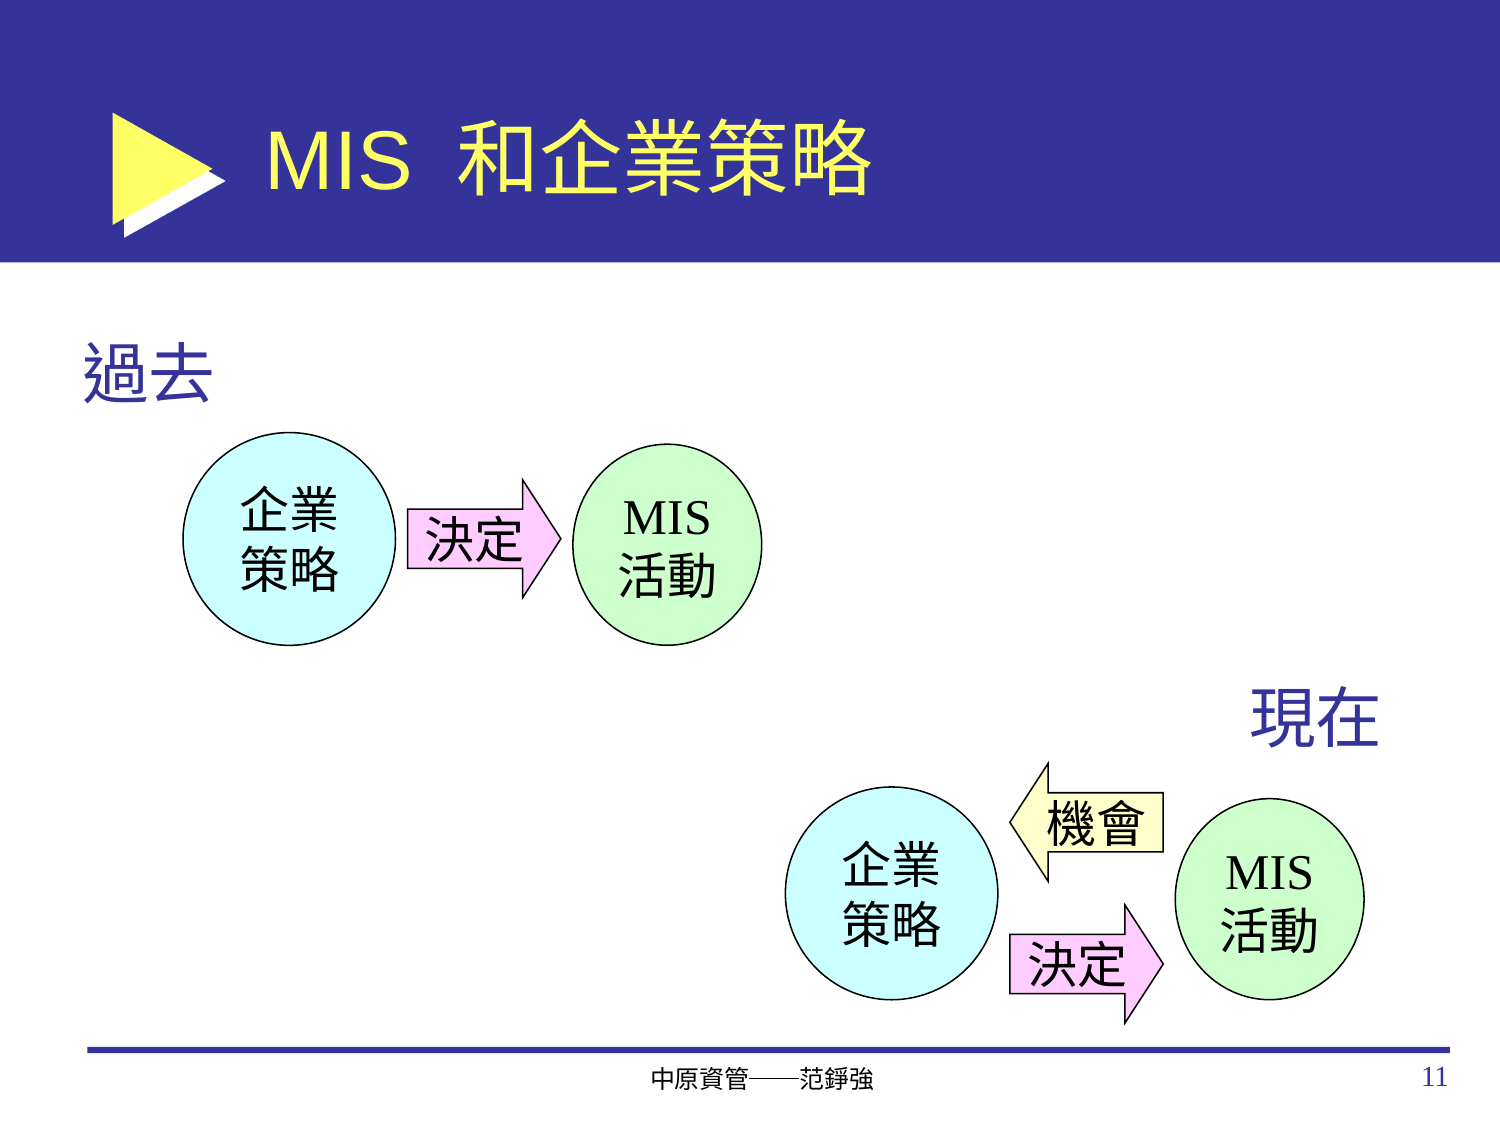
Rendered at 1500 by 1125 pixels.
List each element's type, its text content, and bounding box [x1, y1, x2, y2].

text_box 決定 [407, 479, 561, 598]
text_box 企業 策略 [183, 432, 396, 646]
text_box 決定 [1009, 904, 1164, 1024]
text_box 企業 策略 [785, 786, 998, 1000]
text_box 現在 [1234, 668, 1410, 764]
text_box 機會 [1009, 763, 1164, 882]
title MIS 和企業策略 [249, 62, 1388, 250]
text_box MIS 活動 [1175, 798, 1365, 1000]
text_box MIS 活動 [572, 444, 762, 646]
slide_number 11 [1151, 1050, 1465, 1125]
text_box 過去 [67, 324, 243, 420]
